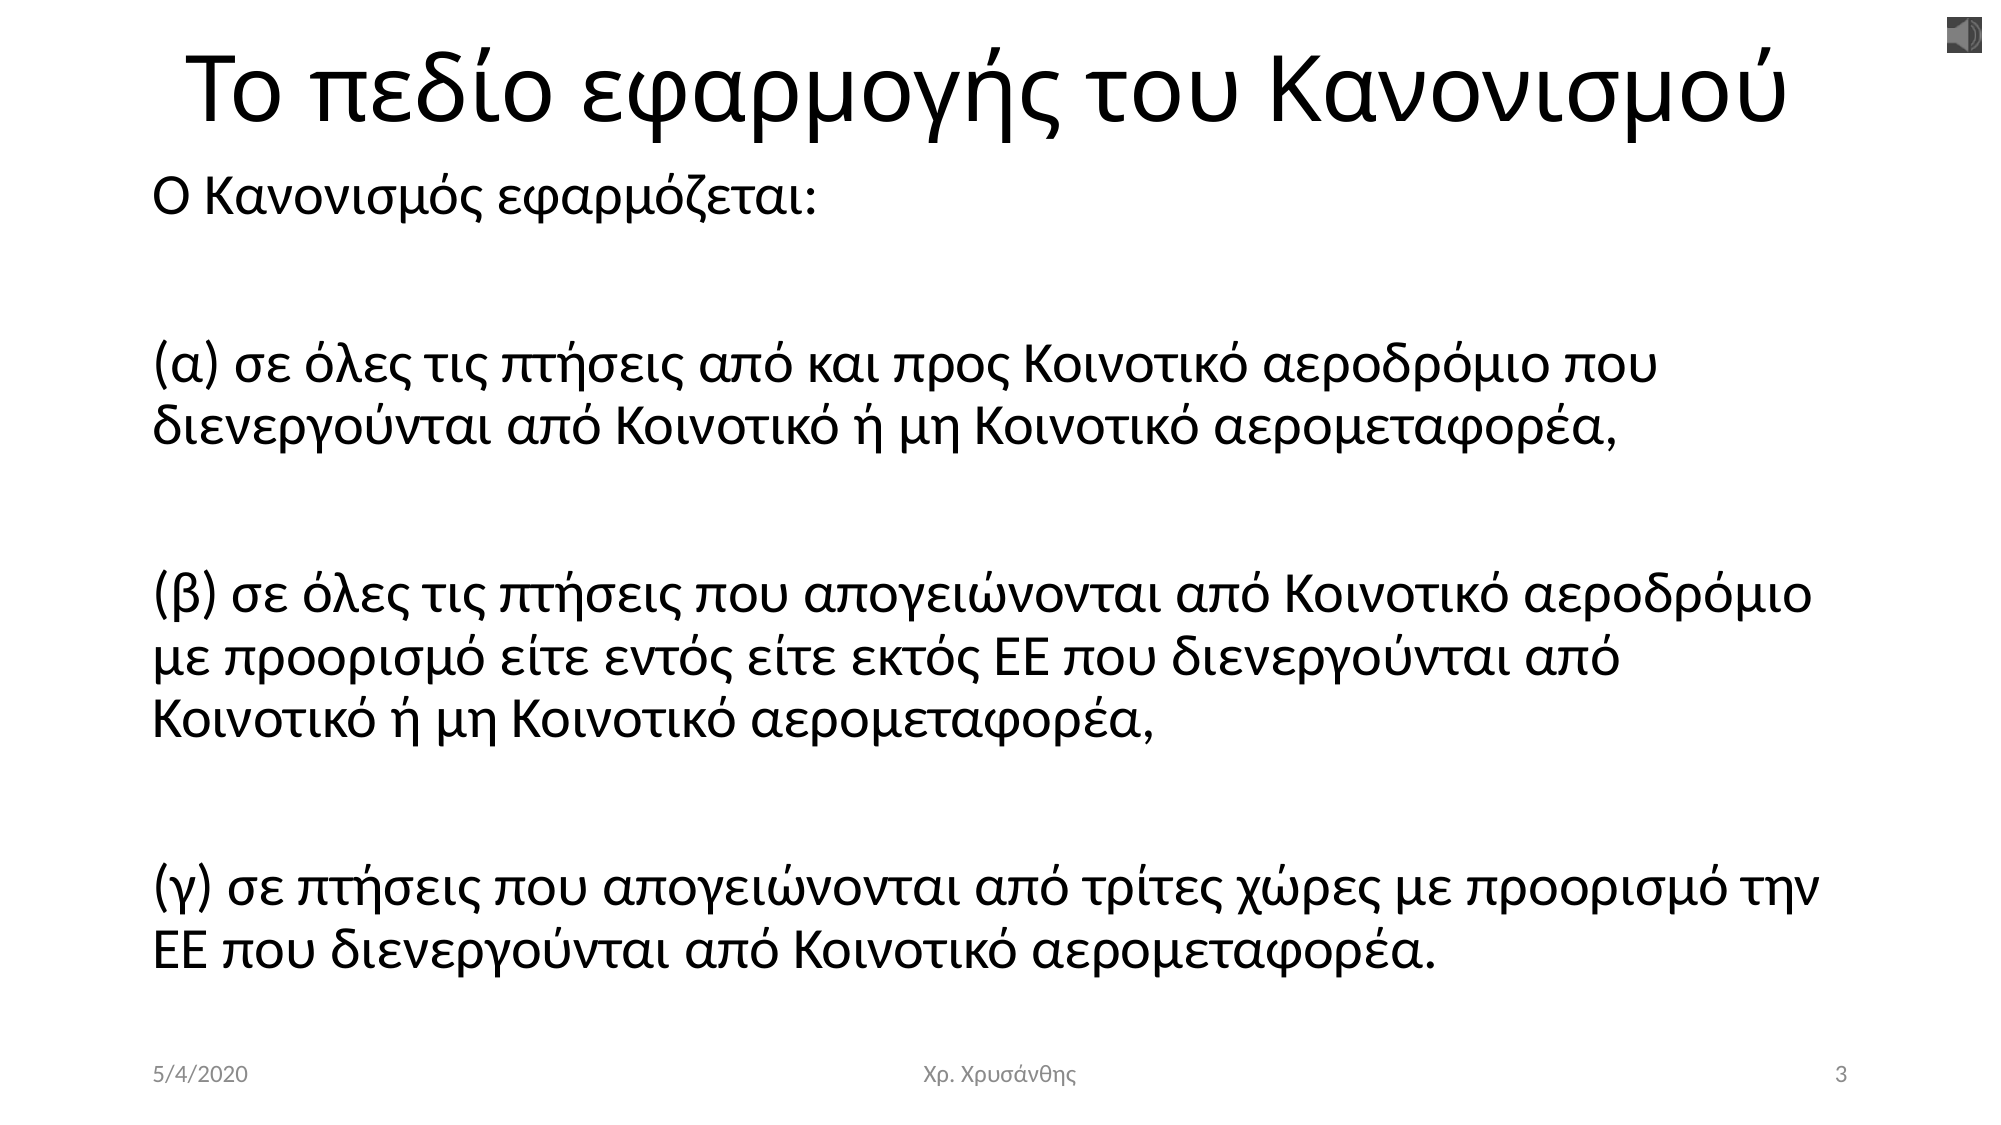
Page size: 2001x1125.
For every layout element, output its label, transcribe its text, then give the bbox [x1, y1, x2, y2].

slide_number 3 [1412, 1042, 1863, 1103]
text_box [1945, 16, 1984, 55]
title Το πεδίο εφαρμογής του Κανονισμού [137, 26, 1863, 156]
footer Χρ. Χρυσάνθης [662, 1042, 1338, 1103]
list Ο Κανονισμός εφαρμόζεται: (α) σε όλες τις πτήσεις από και προς Κοινοτικό αεροδρόμιο που διενεργούνται από Κοινοτικό ή μη Κοινοτικό αερομεταφορέα, (β) σε όλες τις πτήσεις που απογειώνονται από Κοινοτικό αεροδρόμιο με προορισμό είτε εντός είτε εκτός ΕΕ που διενεργούνται από Κοινοτικό ή μη Κοινοτικό αερομεταφορέα, (γ) σε πτήσεις που απογειώνονται από τρίτες χώρες με προορισμό την ΕΕ που διενεργούνται από Κοινοτικό αερομεταφορέα. [137, 156, 1863, 1014]
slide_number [137, 1042, 588, 1103]
